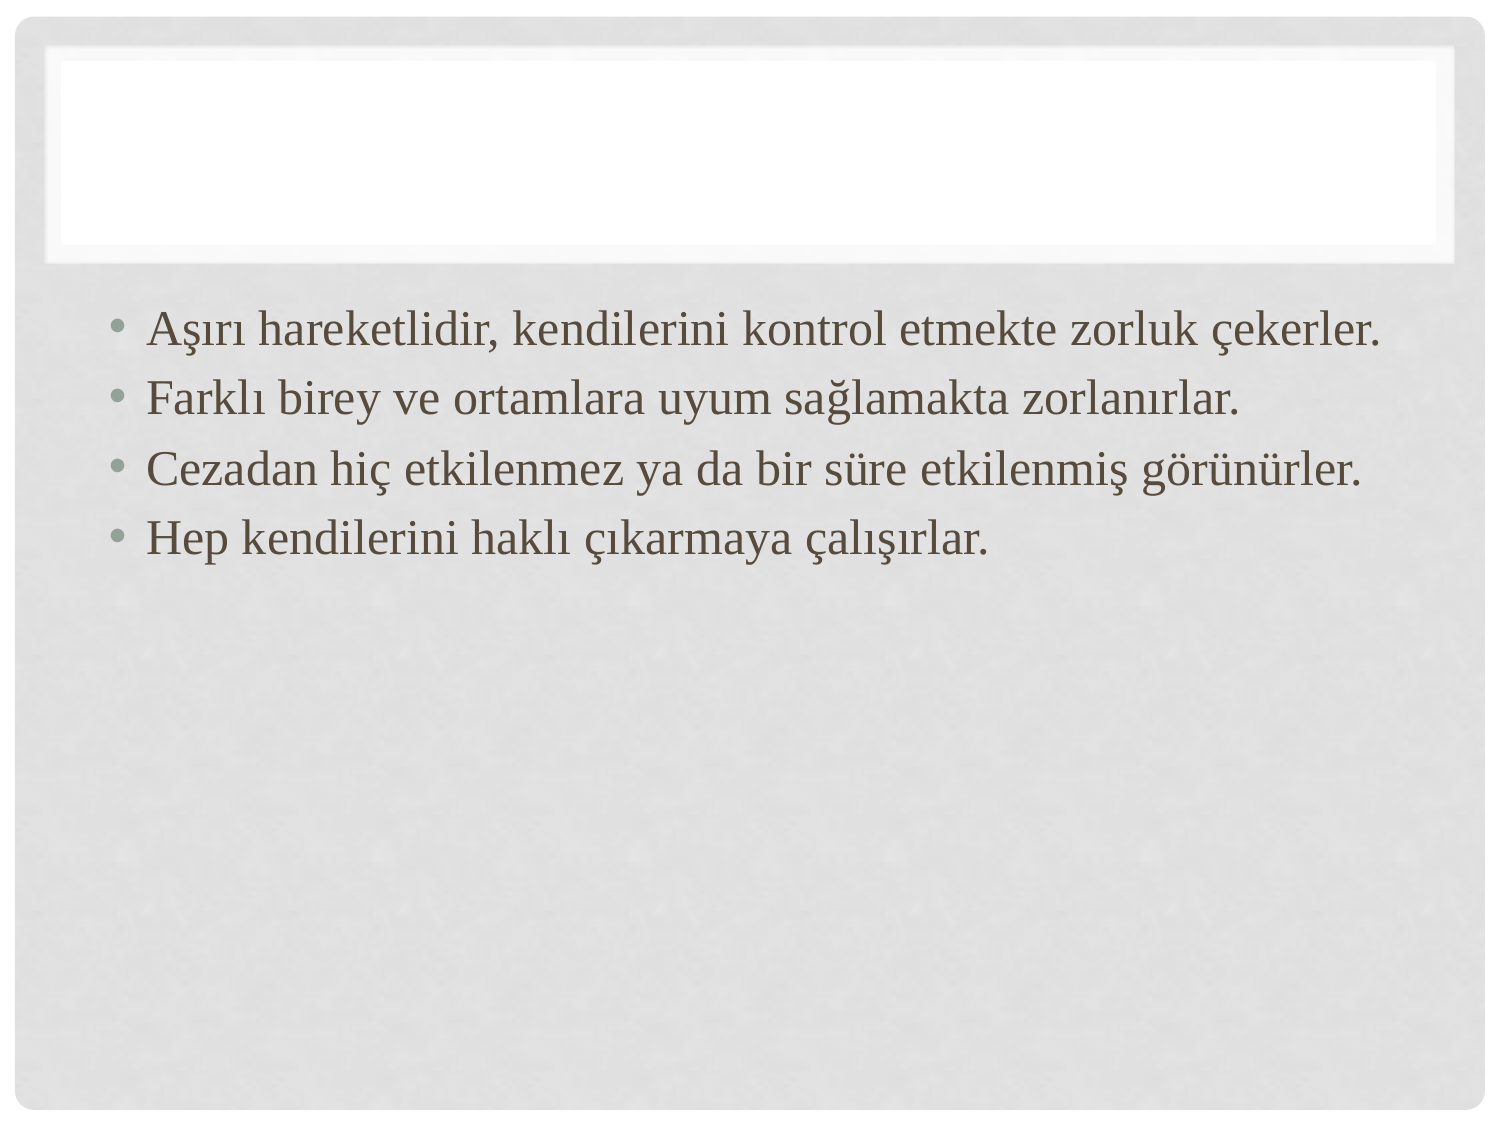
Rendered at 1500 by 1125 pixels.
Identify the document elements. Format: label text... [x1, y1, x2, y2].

list Aşırı hareketlidir, kendilerini kontrol etmekte zorluk çekerler. Farklı birey ve ortamlara uyum sağlamakta zorlanırlar. Cezadan hiç etkilenmez ya da bir süre etkilenmiş görünürler. Hep kendilerini haklı çıkarmaya çalışırlar. [75, 287, 1425, 1005]
